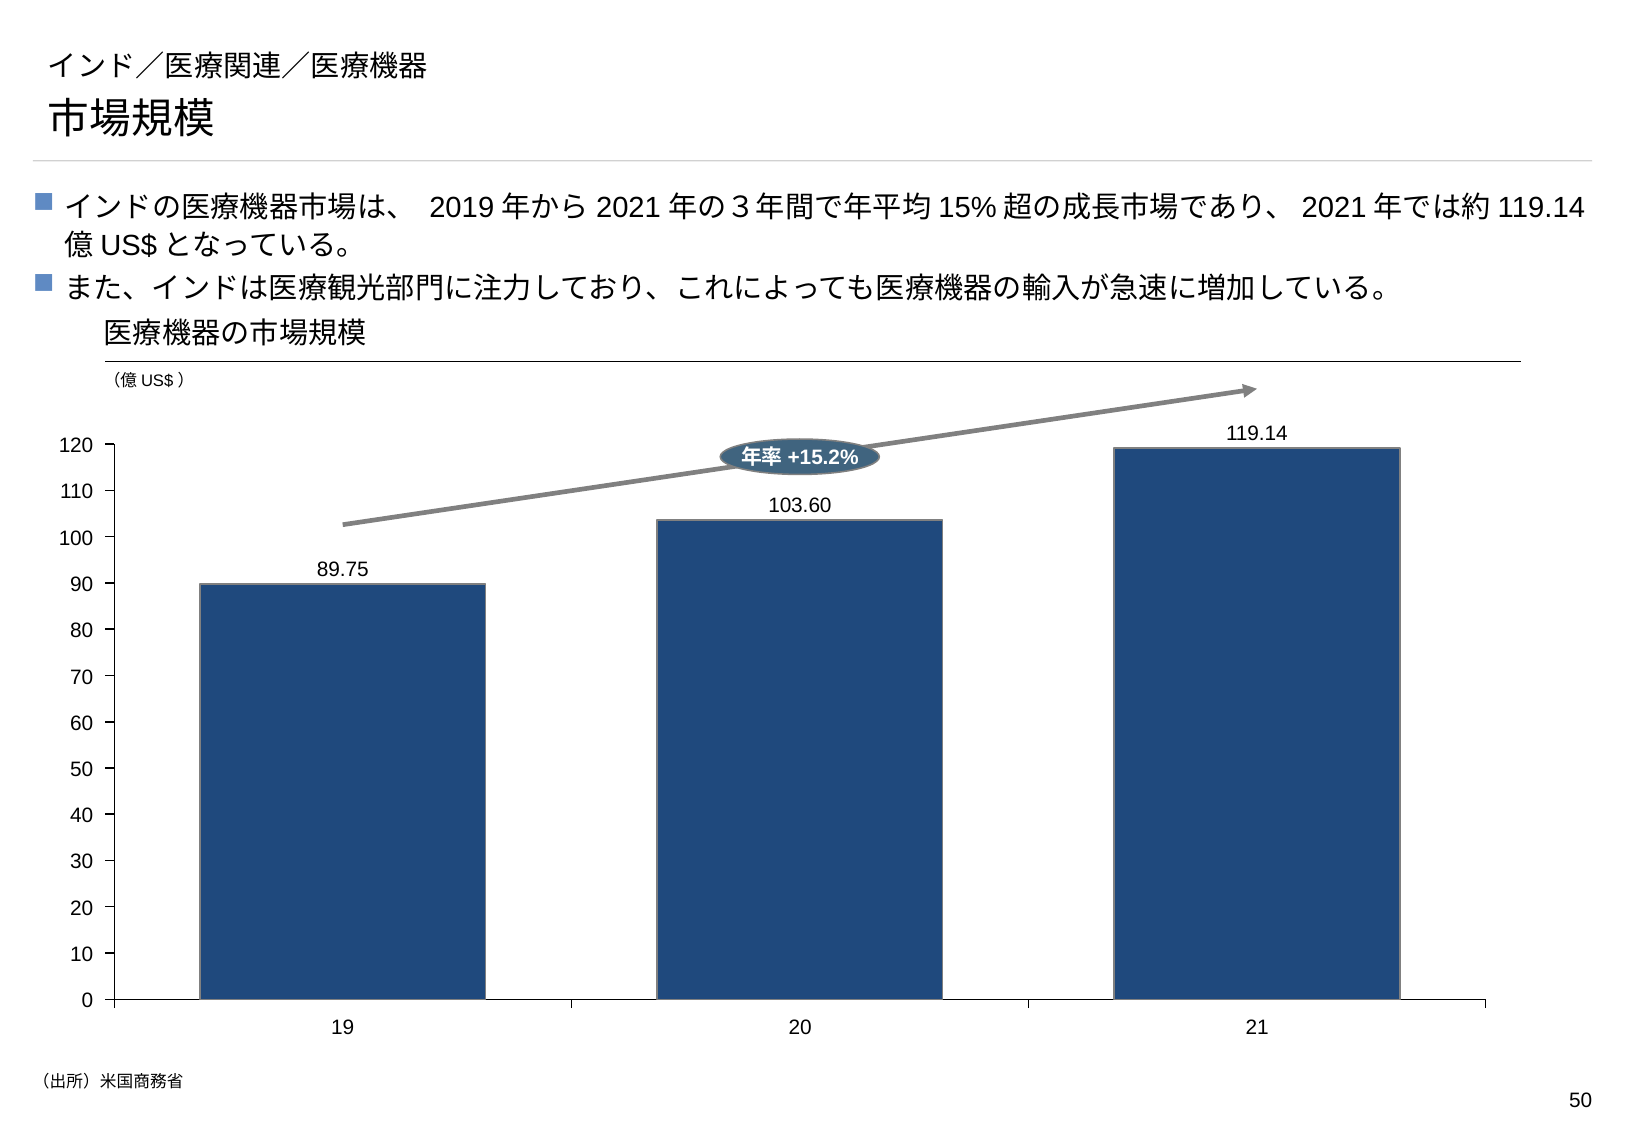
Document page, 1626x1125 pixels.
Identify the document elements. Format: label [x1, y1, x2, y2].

text_box [70, 802, 94, 828]
text_box [58, 478, 94, 504]
text_box [58, 524, 94, 550]
text_box [330, 1014, 356, 1039]
text_box [70, 663, 94, 689]
list [32, 0, 1593, 149]
text_box [787, 1014, 813, 1039]
text_box [1244, 1014, 1270, 1039]
text_box [32, 184, 1593, 304]
text_box [70, 616, 94, 642]
text_box [342, 388, 1292, 525]
text_box [70, 709, 94, 735]
chart [100, 430, 1500, 1014]
text_box [70, 848, 94, 874]
text_box [32, 1070, 1380, 1094]
text_box [103, 314, 1522, 398]
text_box [70, 755, 94, 781]
text_box [58, 431, 94, 457]
text_box [70, 570, 94, 596]
text_box [70, 940, 94, 966]
text_box [70, 894, 94, 920]
text_box [81, 986, 94, 1012]
